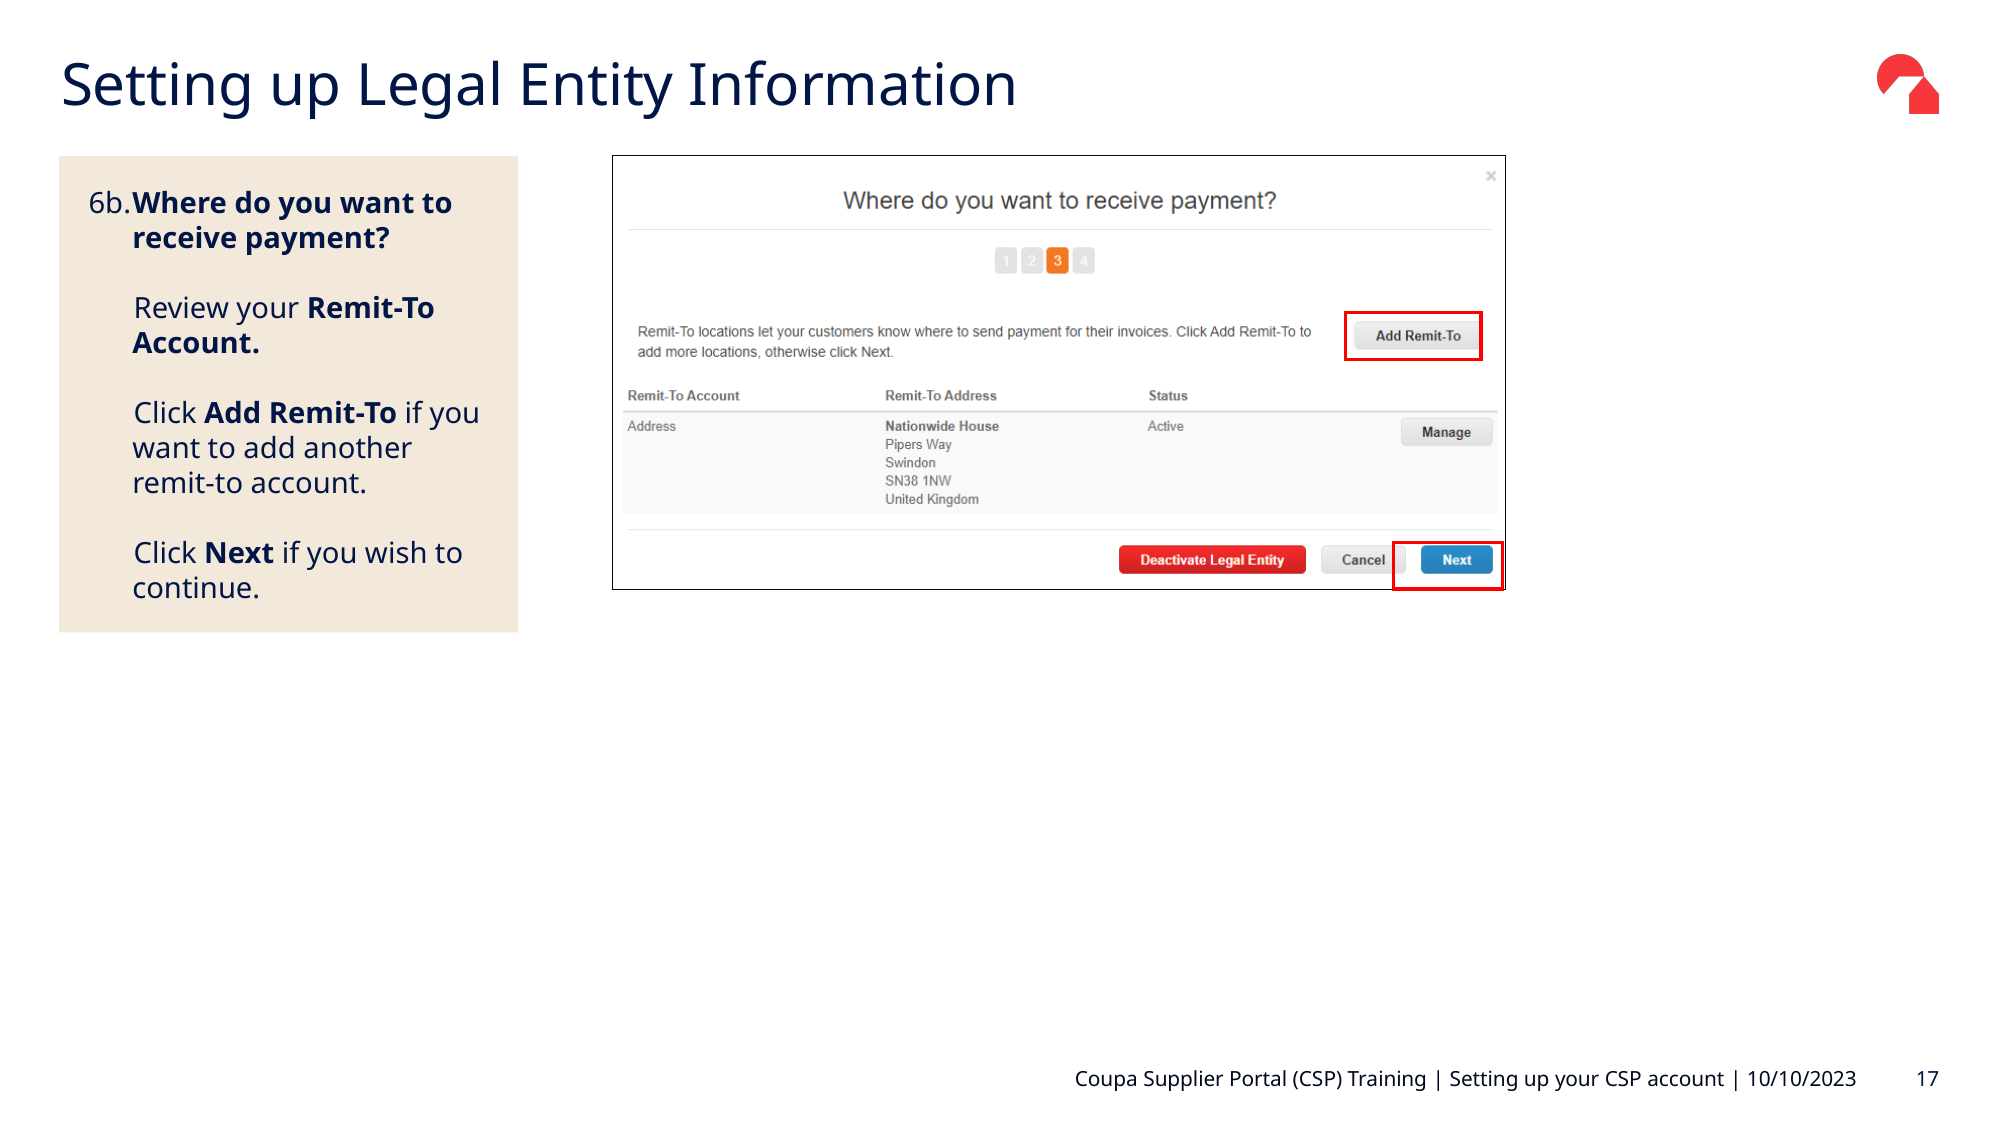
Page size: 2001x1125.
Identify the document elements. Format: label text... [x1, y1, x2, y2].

title Setting up Legal Entity Information [60, 54, 1857, 173]
picture [1877, 54, 1939, 114]
picture [611, 155, 1506, 590]
slide_number 17 [1856, 1065, 1940, 1125]
text_box 6b. Where do you want to receive payment? Review your Remit-To Account. Click Add Remit-To if you want to add another remit-to account. Click Next if you wish to continue. [59, 155, 519, 633]
footer Coupa Supplier Portal (CSP) Training | Setting up your CSP account | 10/10/2023 [999, 1065, 1856, 1125]
